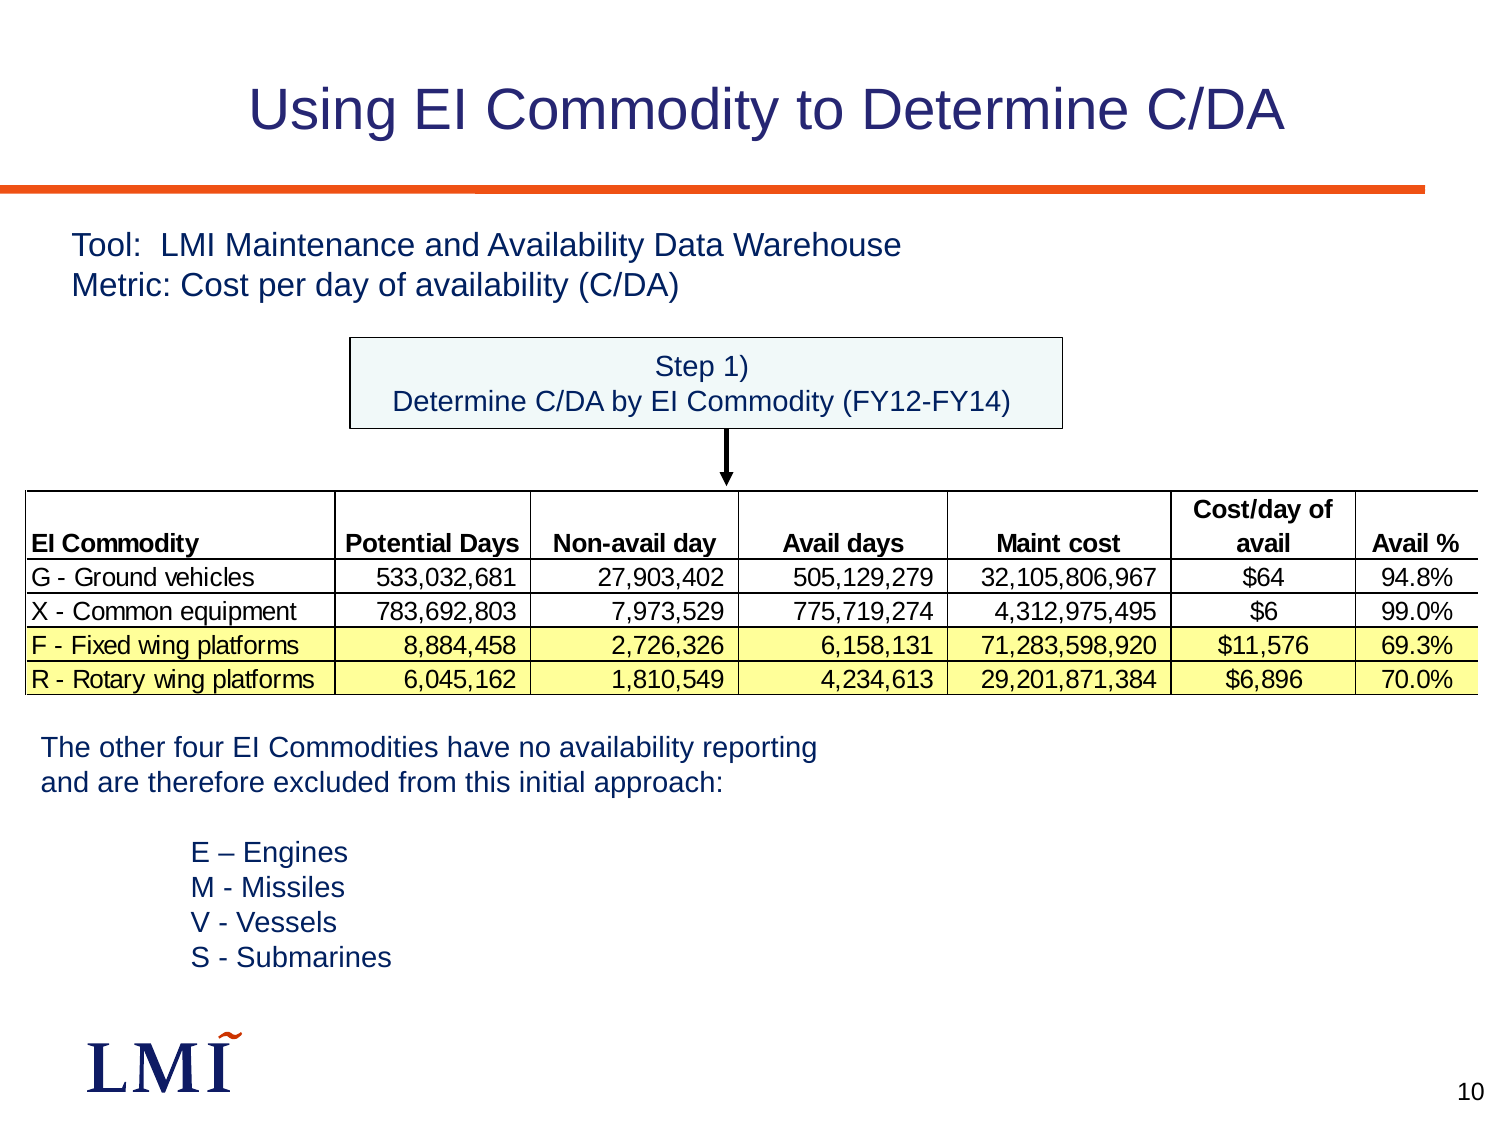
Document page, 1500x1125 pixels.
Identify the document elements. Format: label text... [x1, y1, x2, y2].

text_box Tool: LMI Maintenance and Availability Data Warehouse Metric: Cost per day of availability (C/DA) [56, 216, 919, 311]
text_box The other four EI Commodities have no availability reporting and are therefore excluded from this initial approach: E – Engines M - Missiles V - Vessels S - Submarines [25, 721, 843, 981]
slide_number 10 [1149, 1067, 1500, 1125]
text_box Using EI Commodity to Determine C/DA [233, 64, 1302, 149]
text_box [349, 336, 1063, 430]
picture [24, 490, 1480, 697]
